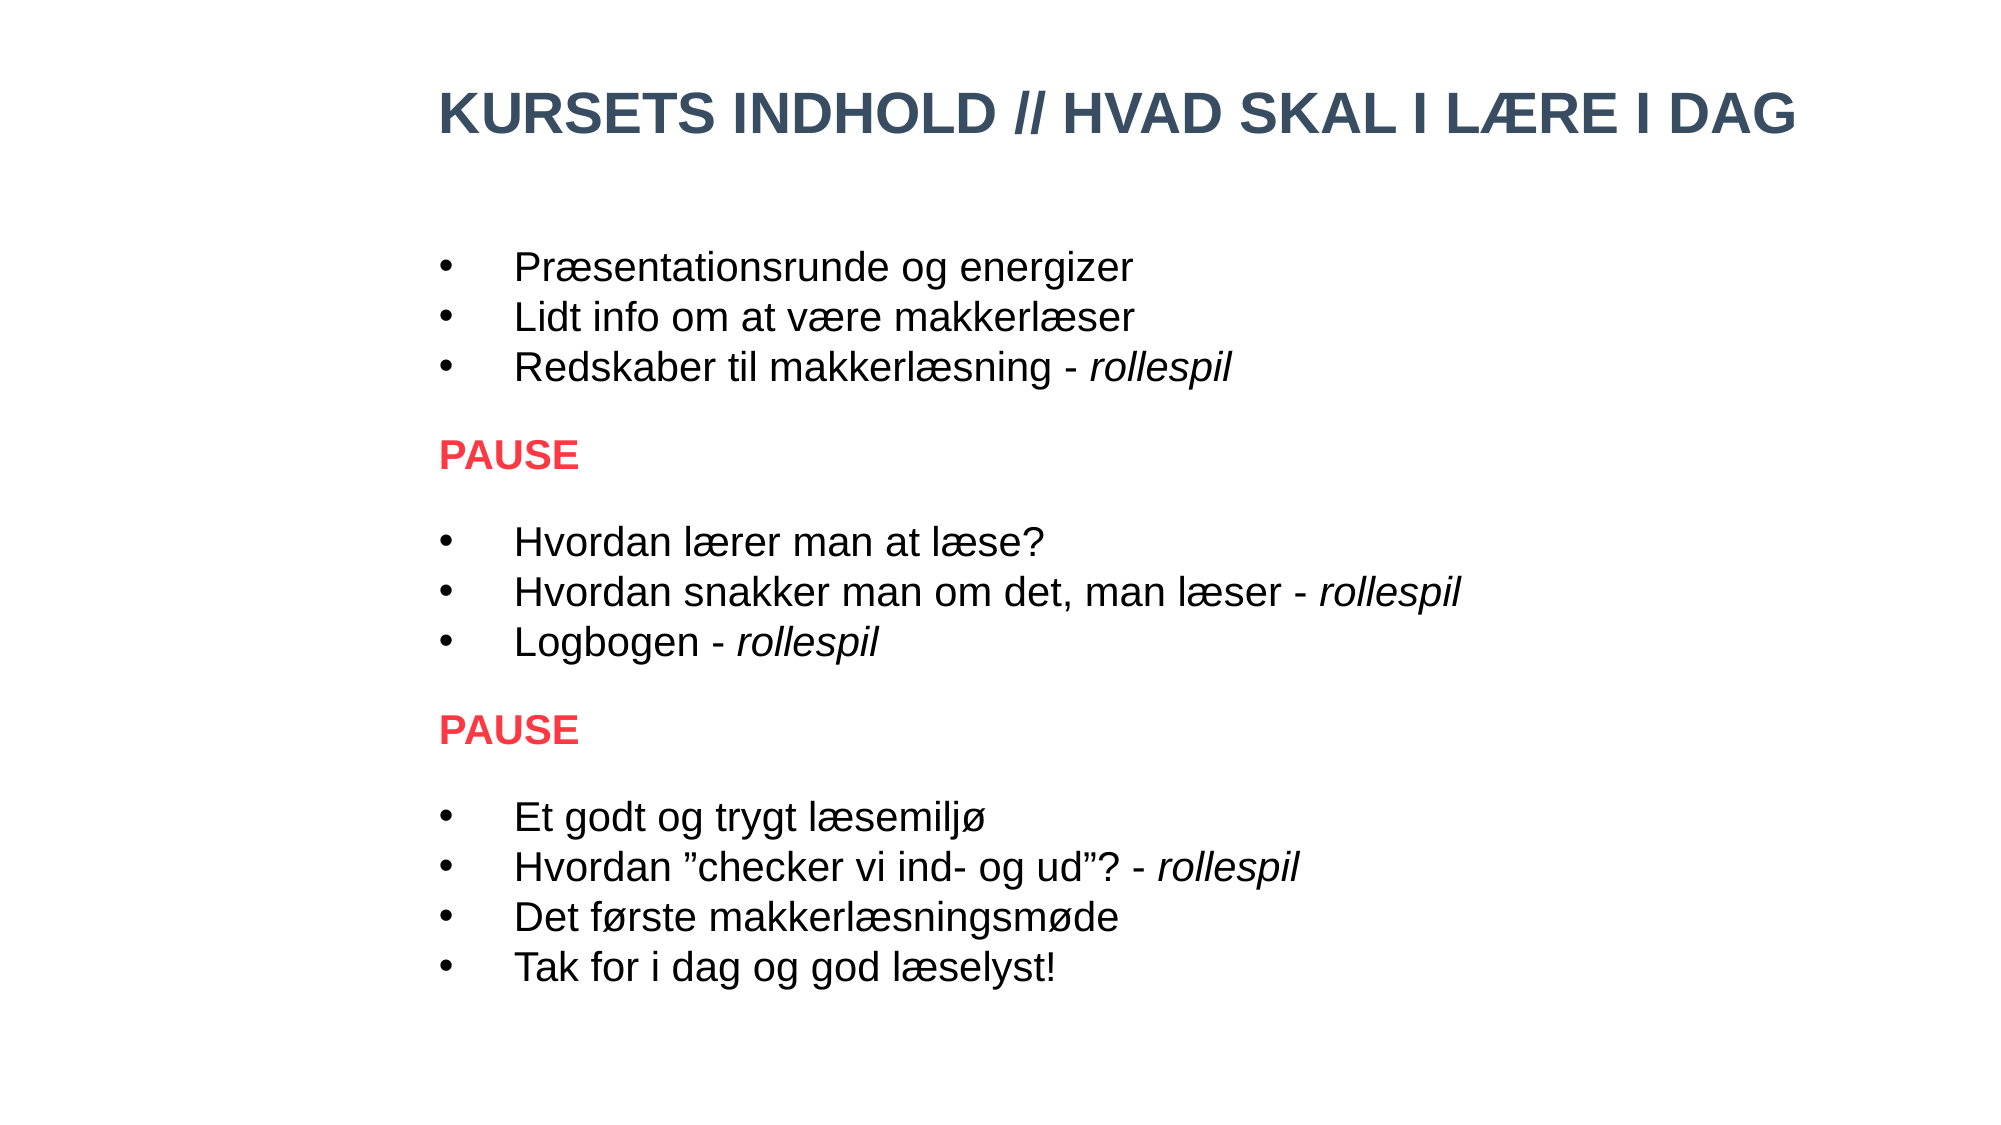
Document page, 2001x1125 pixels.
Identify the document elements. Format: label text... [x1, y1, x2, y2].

text_box Kursets indhold // Hvad skal I lære i dag Præsentationsrunde og energizer Lidt info om at være makkerlæser Redskaber til makkerlæsning - rollespil PAUSE Hvordan lærer man at læse? Hvordan snakker man om det, man læser - rollespil Logbogen - rollespil PAUSE Et godt og trygt læsemiljø Hvordan ”checker vi ind- og ud”? - rollespil Det første makkerlæsningsmøde Tak for i dag og god læselyst! [424, 67, 1847, 998]
